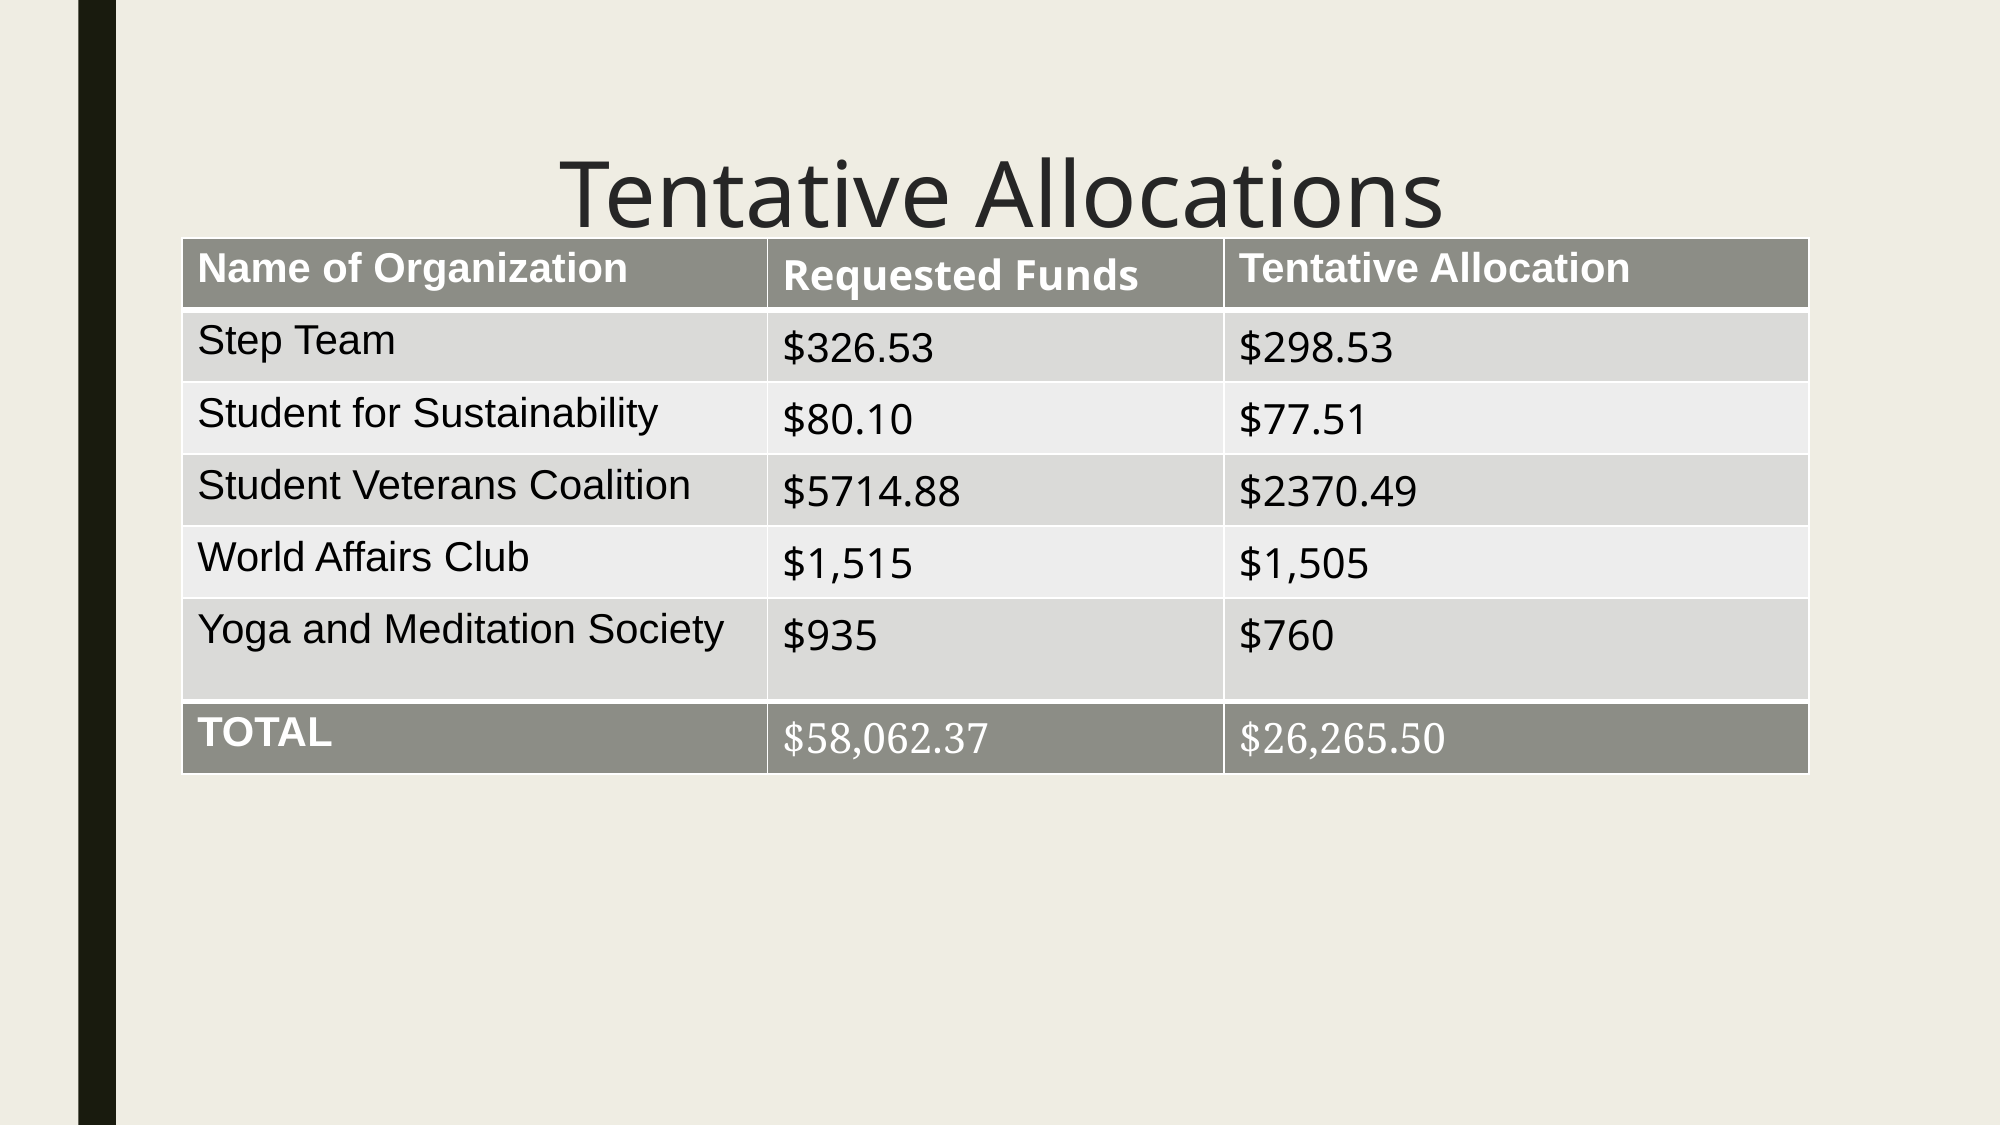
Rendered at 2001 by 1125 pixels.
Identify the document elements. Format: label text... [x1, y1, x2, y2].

table_header Requested Funds [768, 239, 1223, 307]
table_cell $2370.49 [1225, 455, 1808, 525]
table_cell $935 [768, 599, 1223, 699]
table_cell $326.53 [768, 313, 1223, 381]
table_header Tentative Allocation [1225, 239, 1808, 307]
table_cell Yoga and Meditation Society [183, 599, 767, 699]
table_cell $1,515 [768, 527, 1223, 597]
table_cell $80.10 [768, 383, 1223, 453]
table_cell $77.51 [1225, 383, 1808, 453]
table_header Name of Organization [183, 239, 767, 307]
table_cell $58,062.37 [768, 704, 1223, 773]
text_box Tentative Allocations [215, 126, 1791, 237]
table_cell $298.53 [1225, 313, 1808, 381]
table_cell World Affairs Club [183, 527, 767, 597]
table_cell $760 [1225, 599, 1808, 699]
table_cell $26,265.50 [1225, 704, 1808, 773]
table_cell $5714.88 [768, 455, 1223, 525]
table_cell Step Team [183, 313, 767, 381]
table_cell TOTAL [183, 704, 767, 773]
table_cell $1,505 [1225, 527, 1808, 597]
table_cell Student for Sustainability [183, 383, 767, 453]
table_cell Student Veterans Coalition [183, 455, 767, 525]
